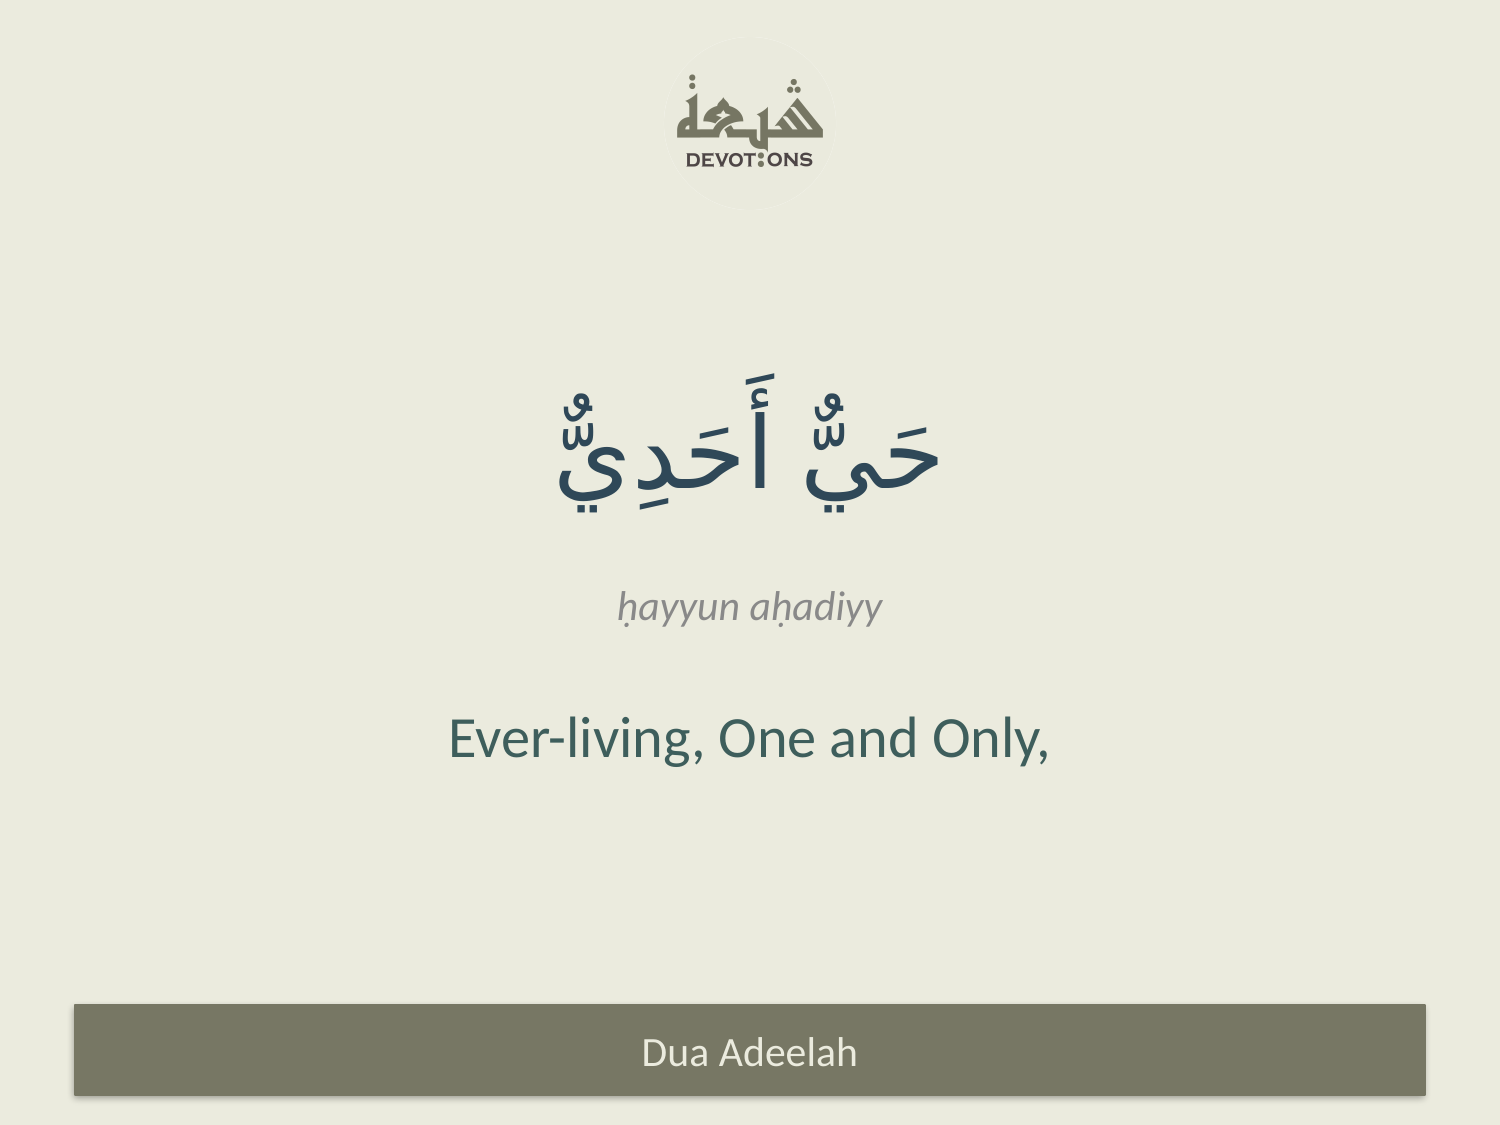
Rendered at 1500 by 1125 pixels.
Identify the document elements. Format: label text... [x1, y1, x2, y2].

picture [656, 29, 844, 218]
text_box [74, 1004, 1426, 1096]
text_box حَيٌّ أَحَدِيٌّ ḥayyun aḥadiyy Ever-living, One and Only, [74, 381, 1425, 776]
text_box Dua Adeelah [626, 1017, 874, 1083]
